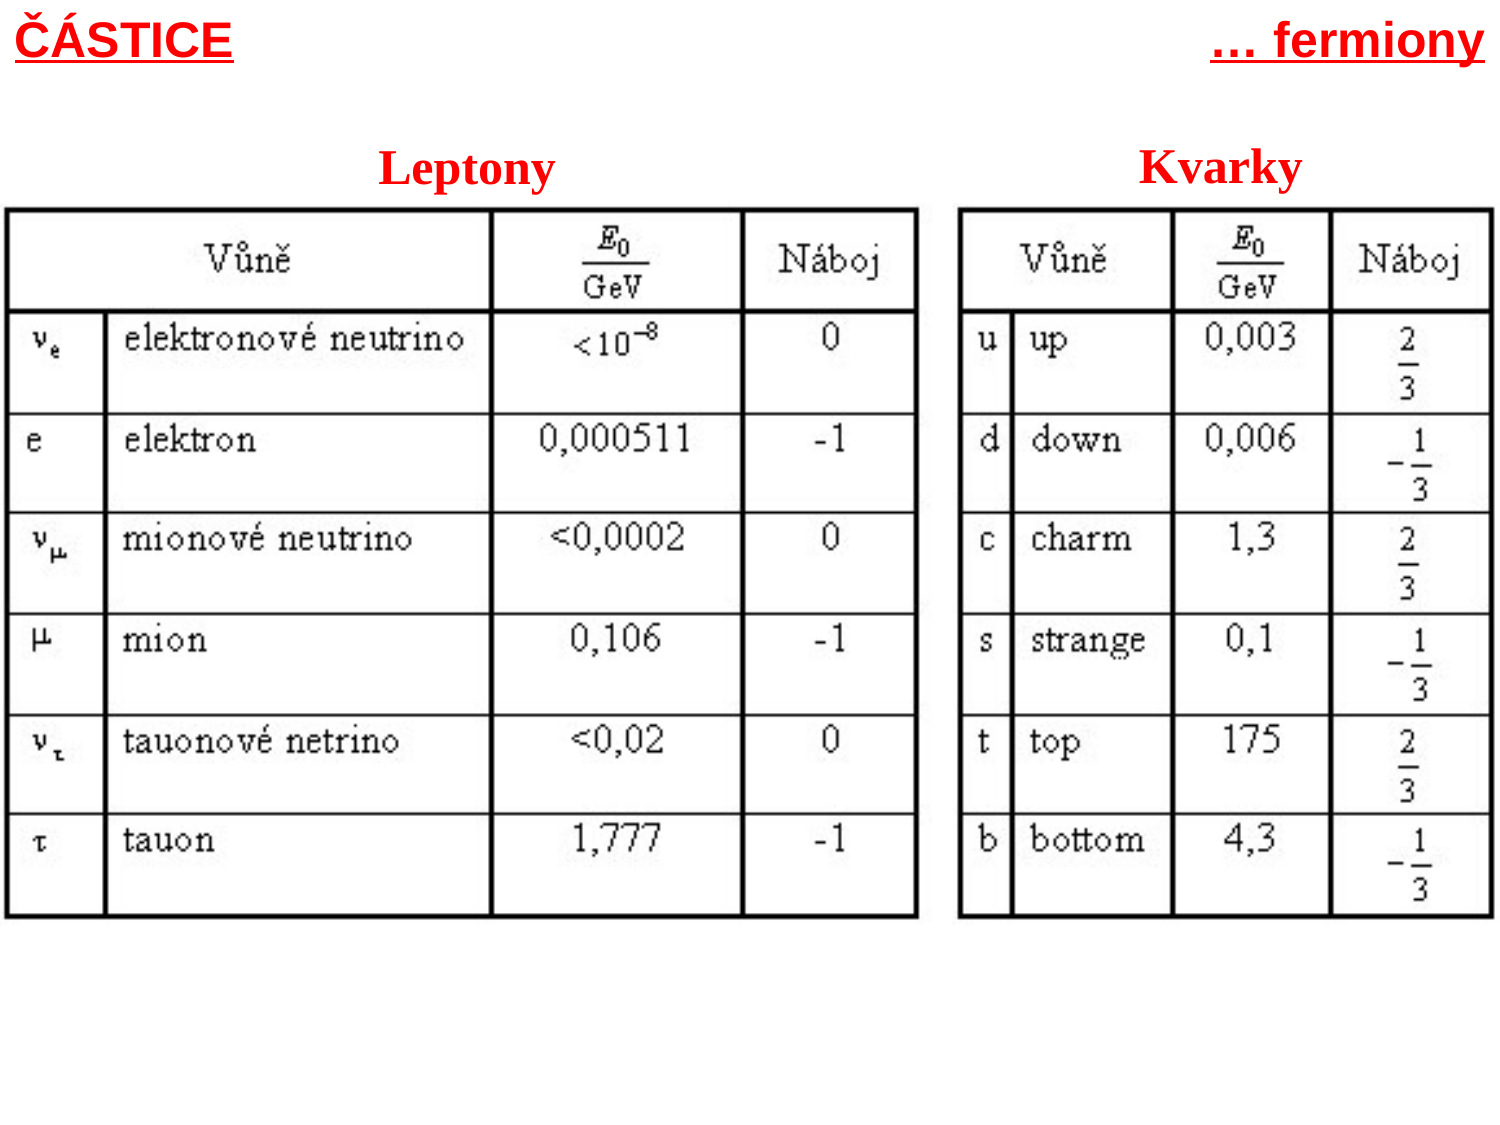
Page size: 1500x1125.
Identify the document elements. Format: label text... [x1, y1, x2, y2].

picture [0, 203, 1500, 925]
text_box Leptony [14, 126, 920, 202]
text_box Kvarky [956, 125, 1486, 201]
text_box ČÁSTICE [0, 0, 455, 75]
text_box … fermiony [794, 0, 1500, 75]
